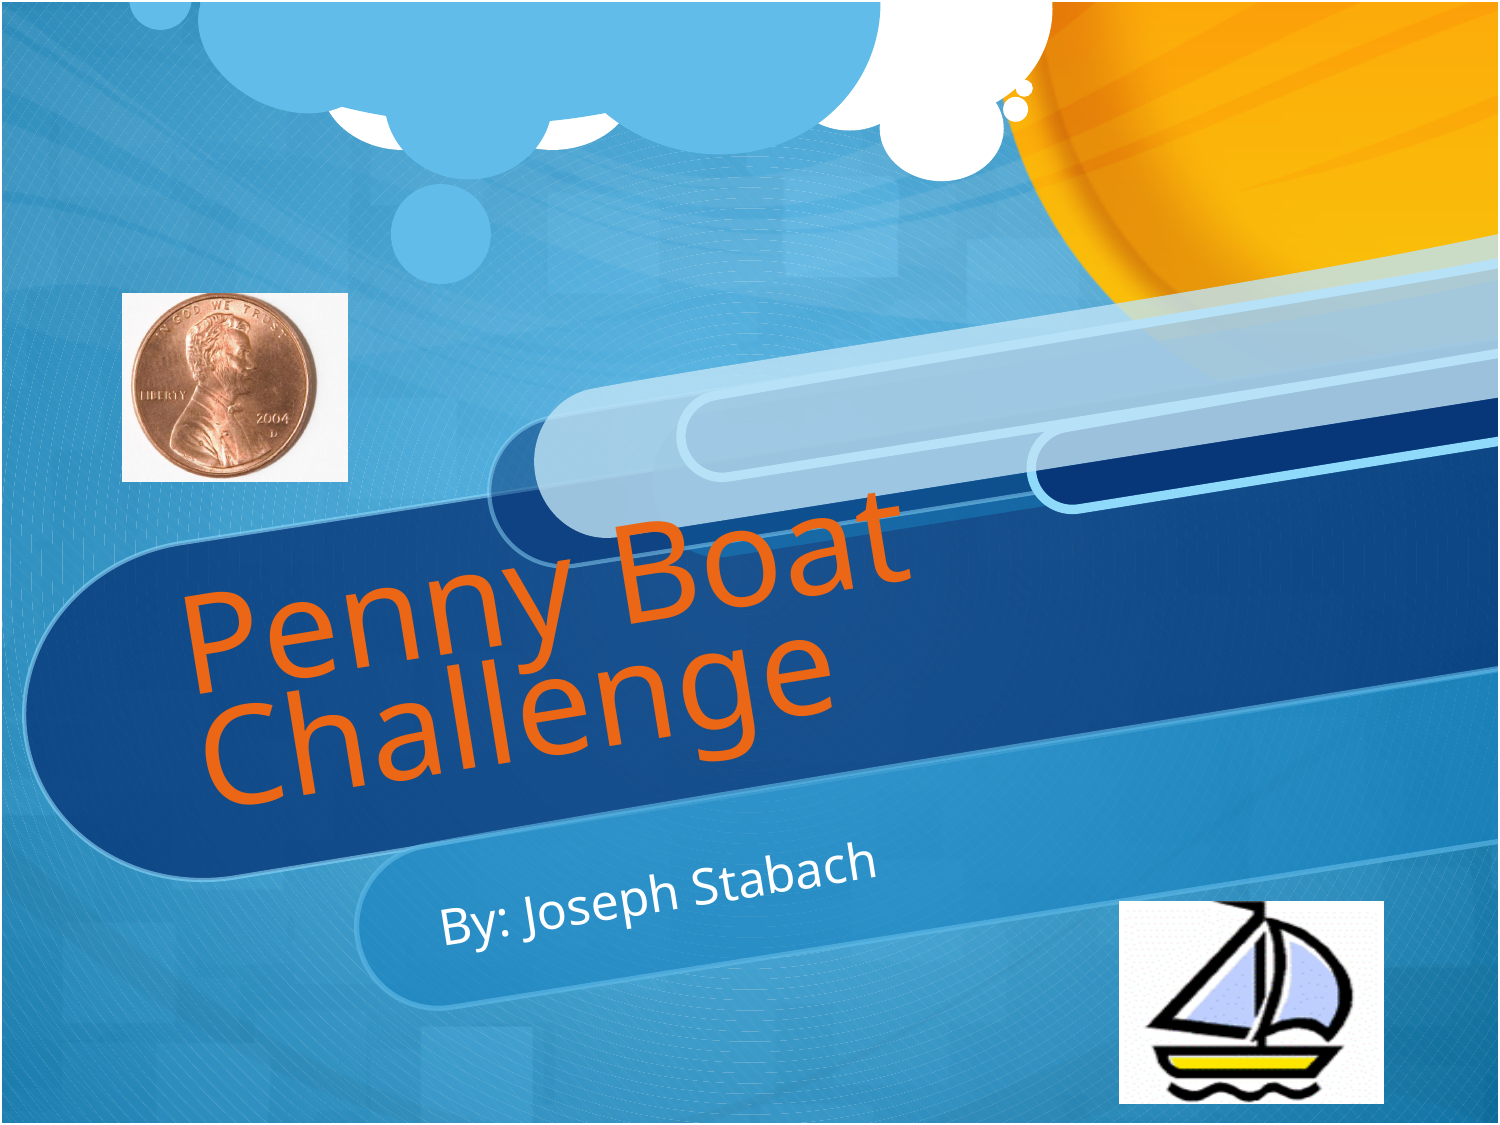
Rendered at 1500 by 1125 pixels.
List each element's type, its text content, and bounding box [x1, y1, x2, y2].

picture [360, 673, 1498, 1005]
subtitle By: Joseph Stabach [413, 690, 1474, 1003]
title Penny Boat Challenge [154, 387, 1420, 849]
picture [2, 2, 1498, 1123]
